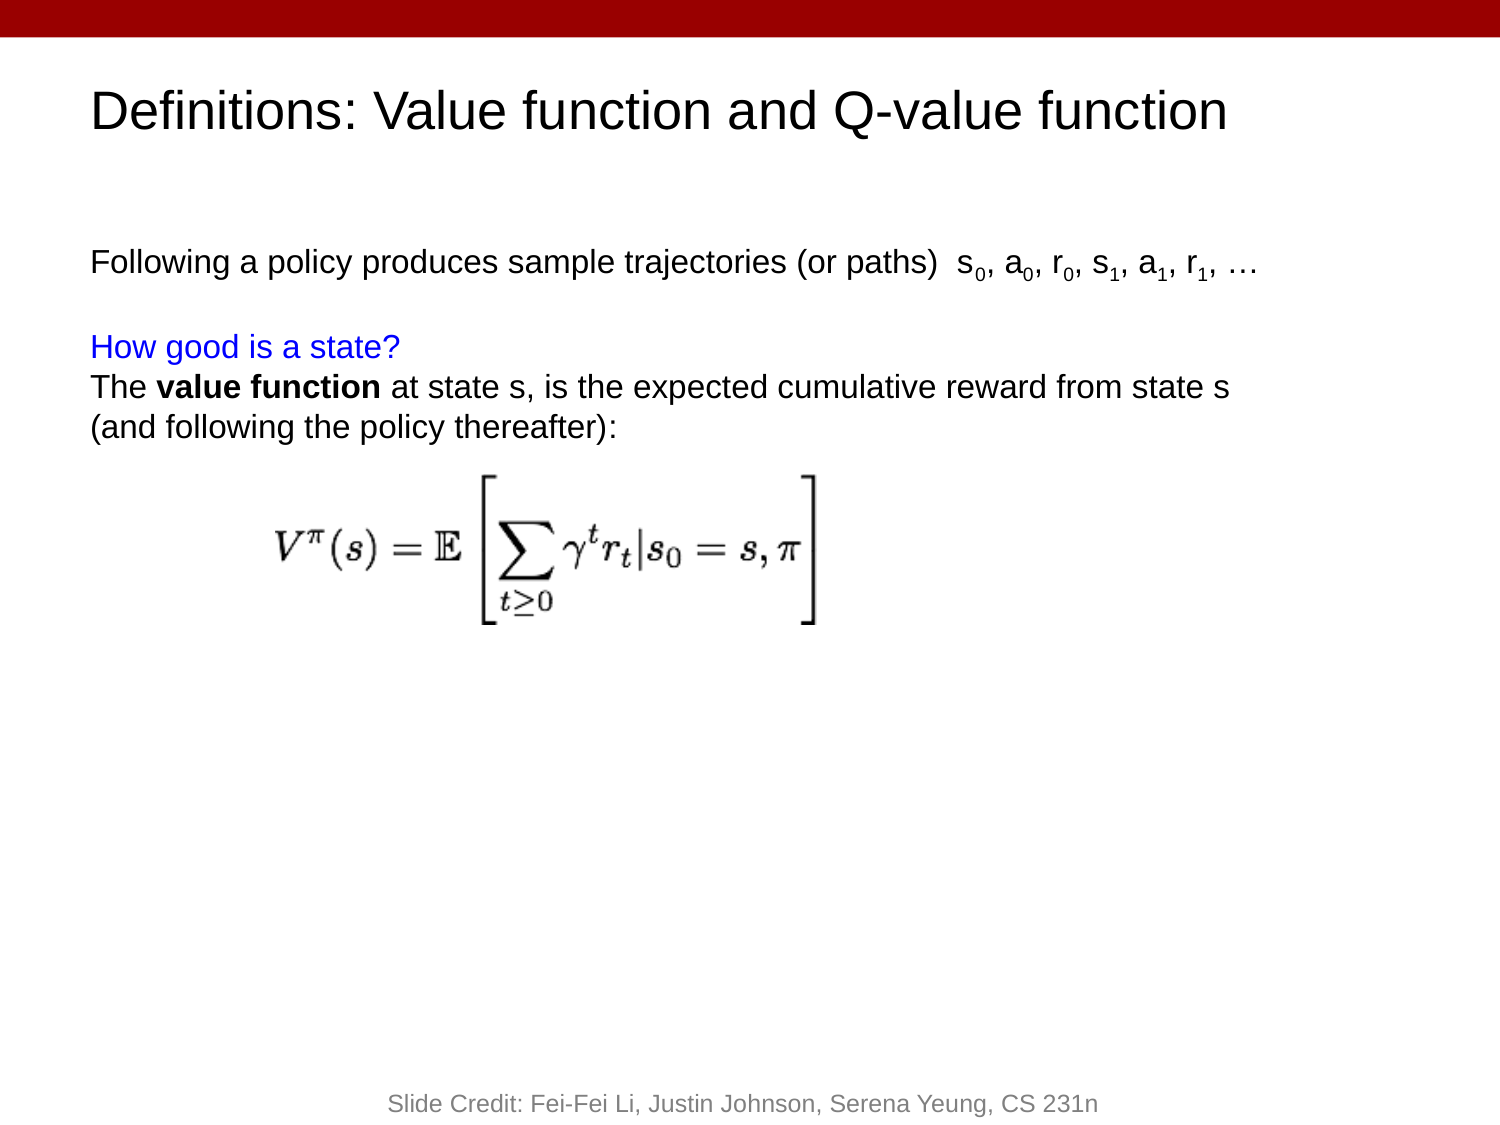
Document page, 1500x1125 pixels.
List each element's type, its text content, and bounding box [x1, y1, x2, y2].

title Definitions: Value function and Q-value function [74, 37, 1426, 179]
text_box Slide Credit: Fei-Fei Li, Justin Johnson, Serena Yeung, CS 231n [299, 1049, 1188, 1125]
picture [274, 474, 817, 626]
text_box Following a policy produces sample trajectories (or paths) s0, a0, r0, s1, a1, r1, … How good is a state? The value function at state s, is the expected cumulative reward from state s (and following the policy thereafter): [75, 225, 1436, 338]
